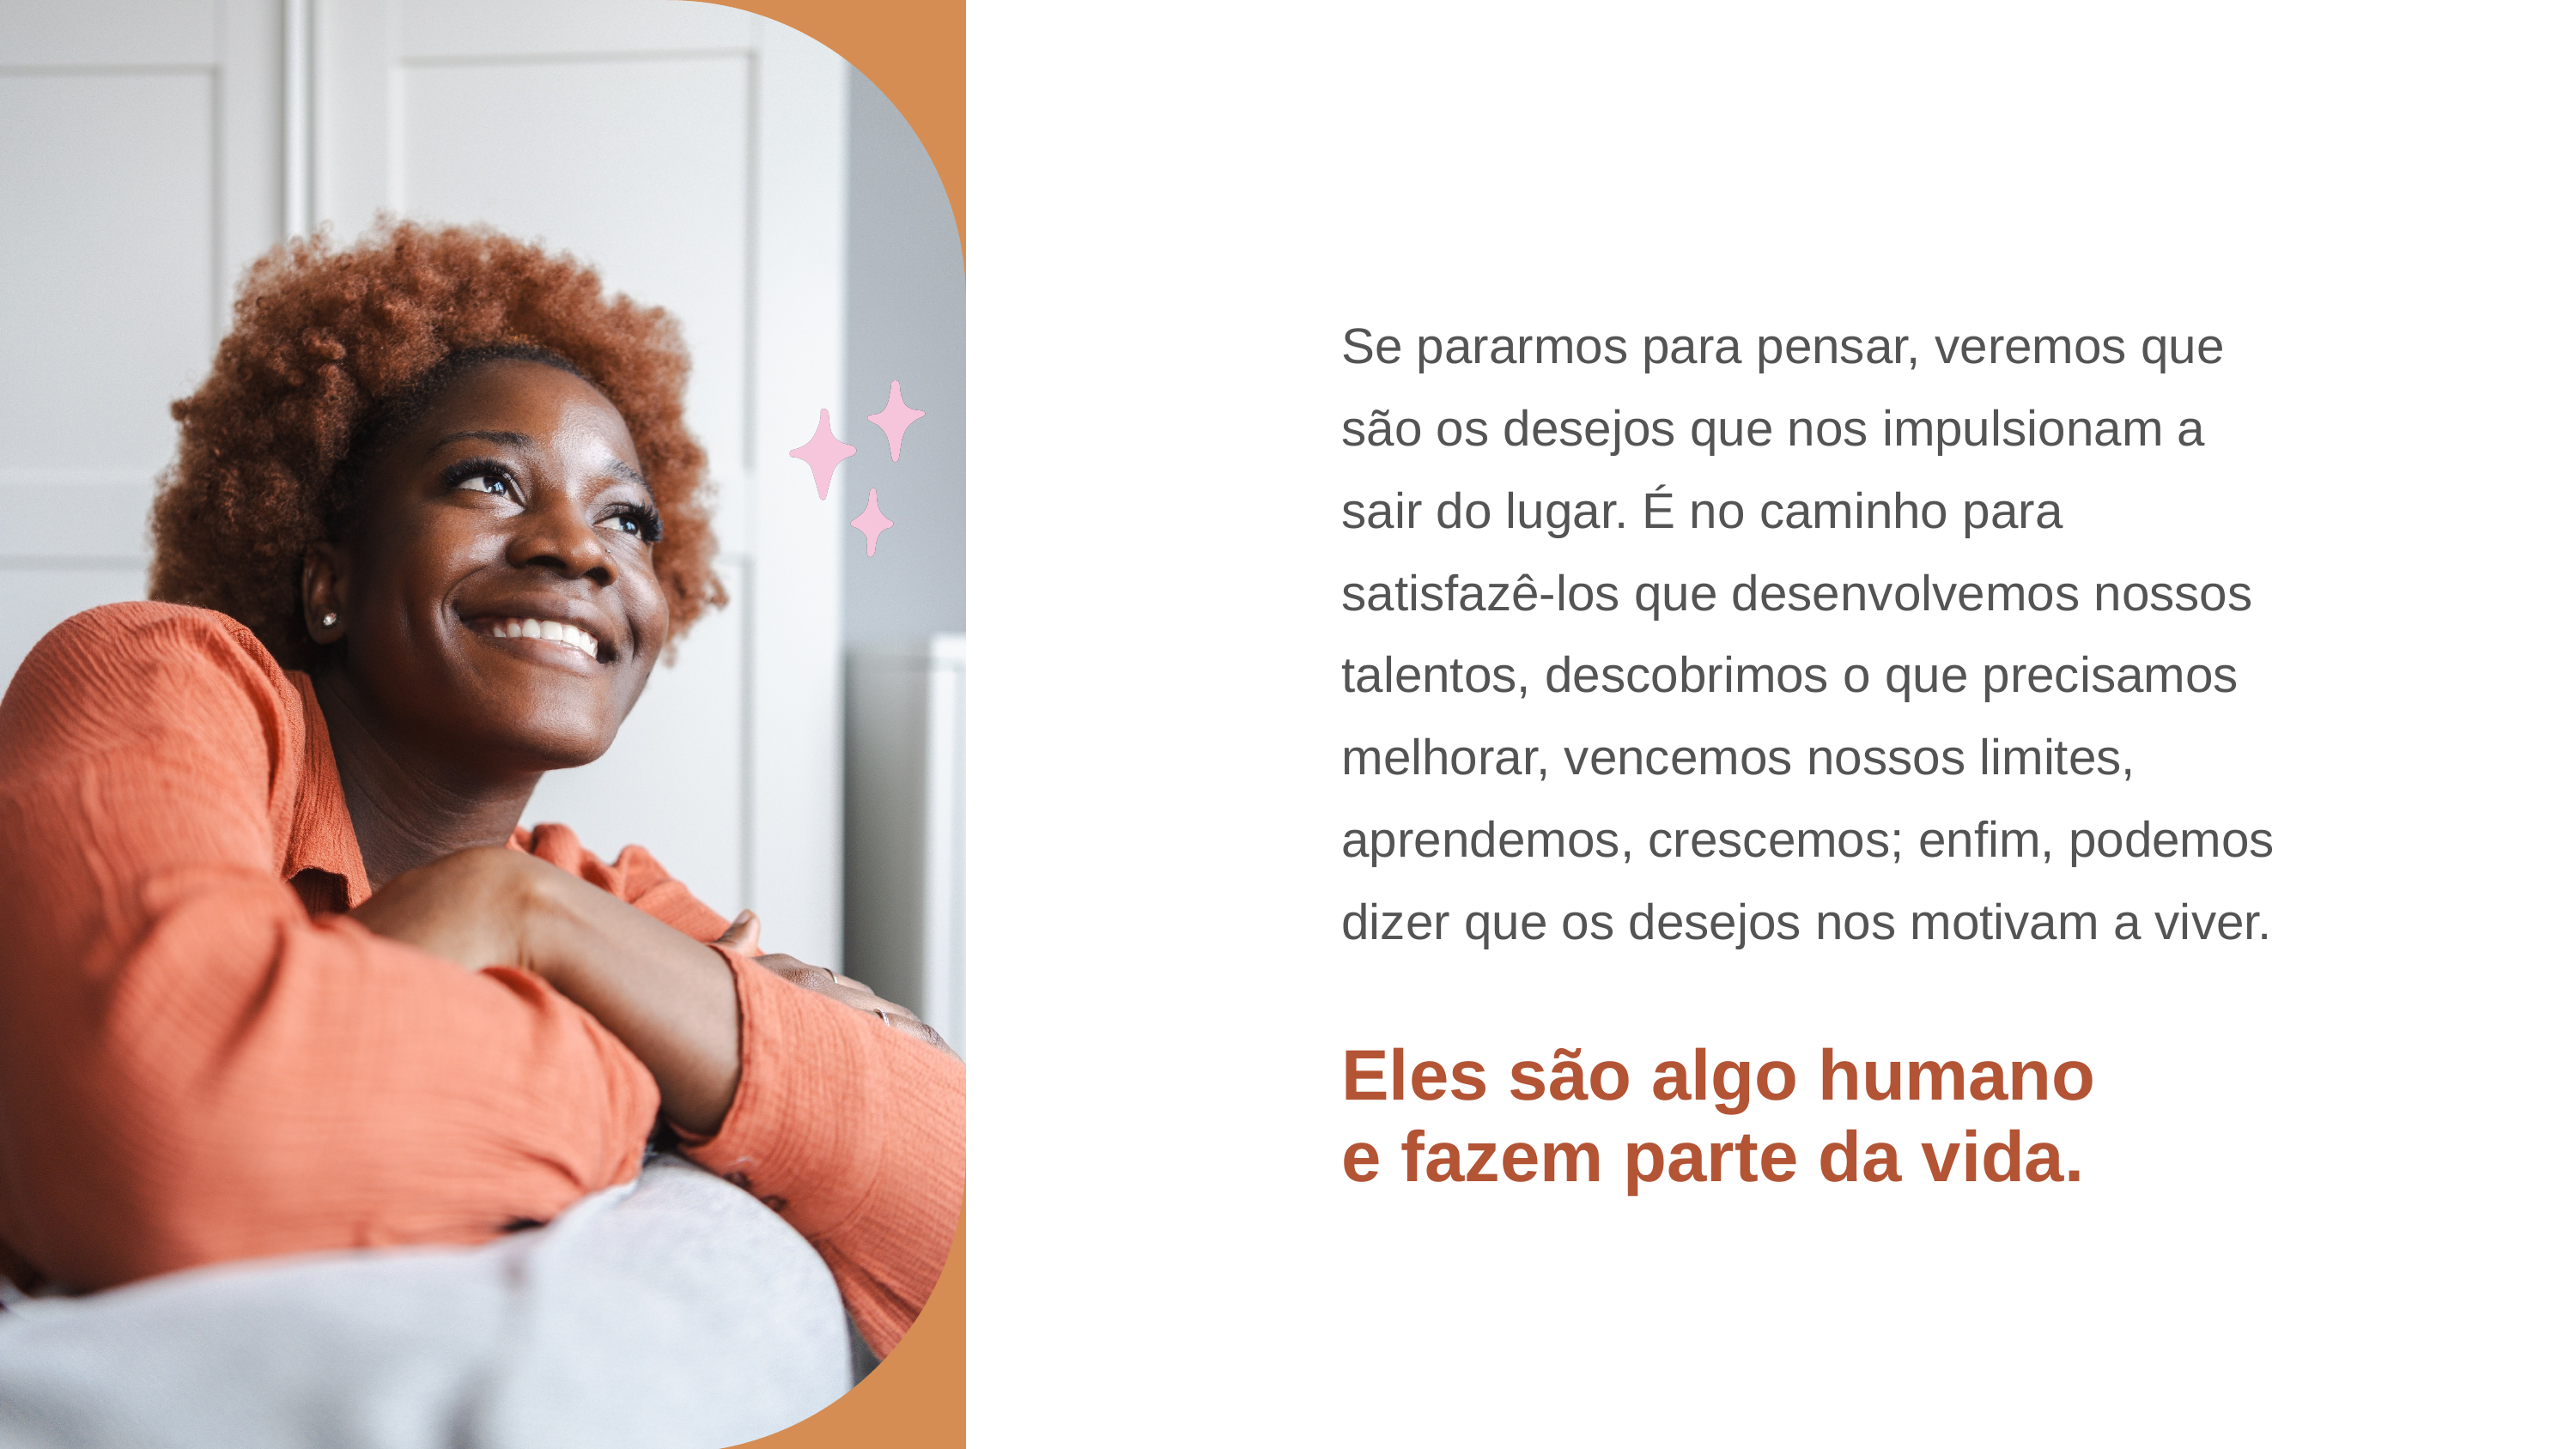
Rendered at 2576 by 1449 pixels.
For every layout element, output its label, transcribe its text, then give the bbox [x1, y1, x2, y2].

text_box Se pararmos para pensar, veremos que são os desejos que nos impulsionam a sair do lugar. É no caminho para satisfazê-los que desenvolvemos nossos talentos, descobrimos o que precisamos melhorar, vencemos nossos limites, aprendemos, crescemos; enfim, podemos dizer que os desejos nos motivam a viver. Eles são algo humano e fazem parte da vida. [1341, 291, 2290, 1197]
picture [0, 0, 967, 1449]
